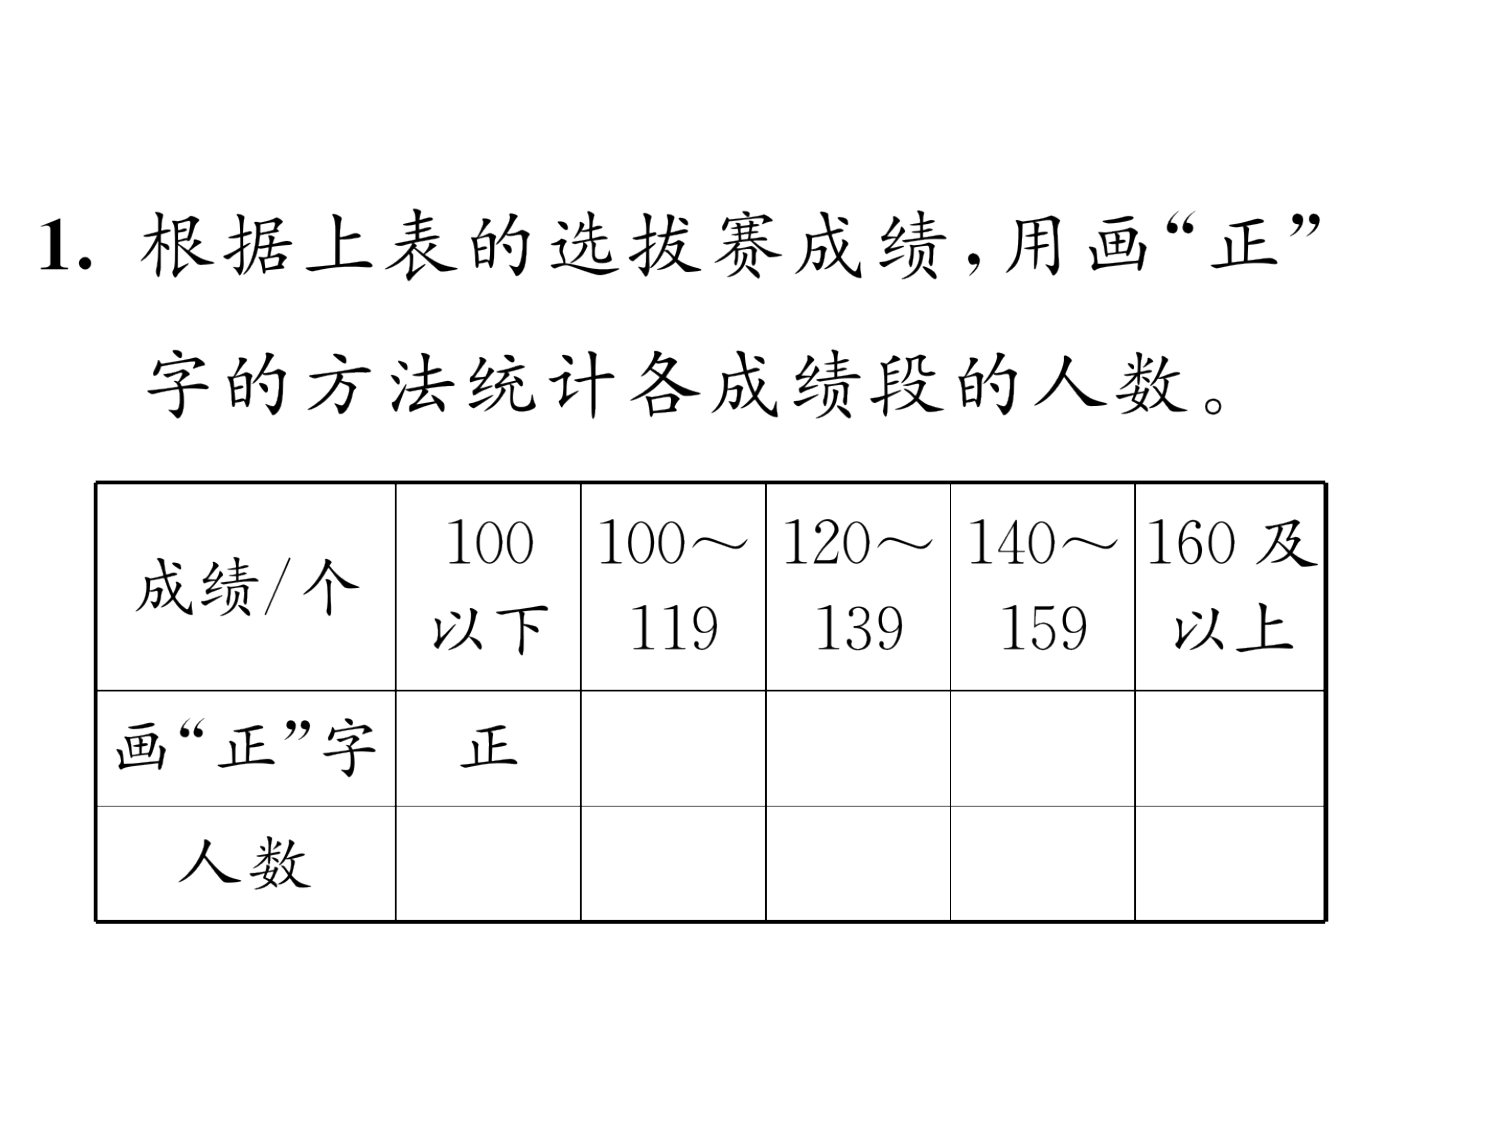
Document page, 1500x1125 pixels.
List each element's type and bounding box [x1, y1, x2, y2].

picture [35, 177, 1453, 948]
